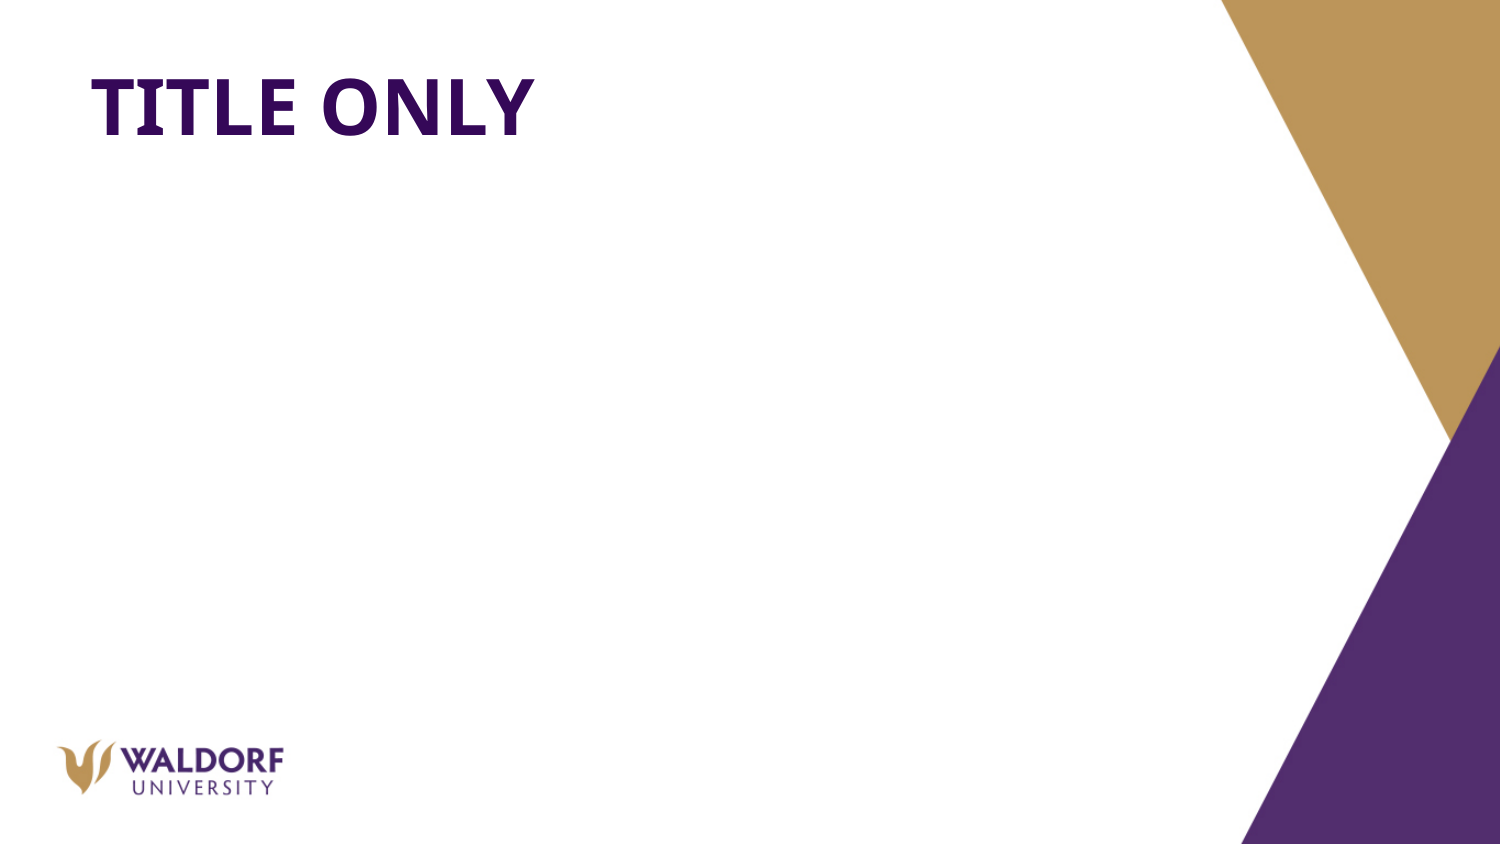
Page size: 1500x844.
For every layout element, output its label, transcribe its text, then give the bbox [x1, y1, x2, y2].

picture [0, 0, 1500, 844]
title Title Only [75, 33, 1425, 175]
